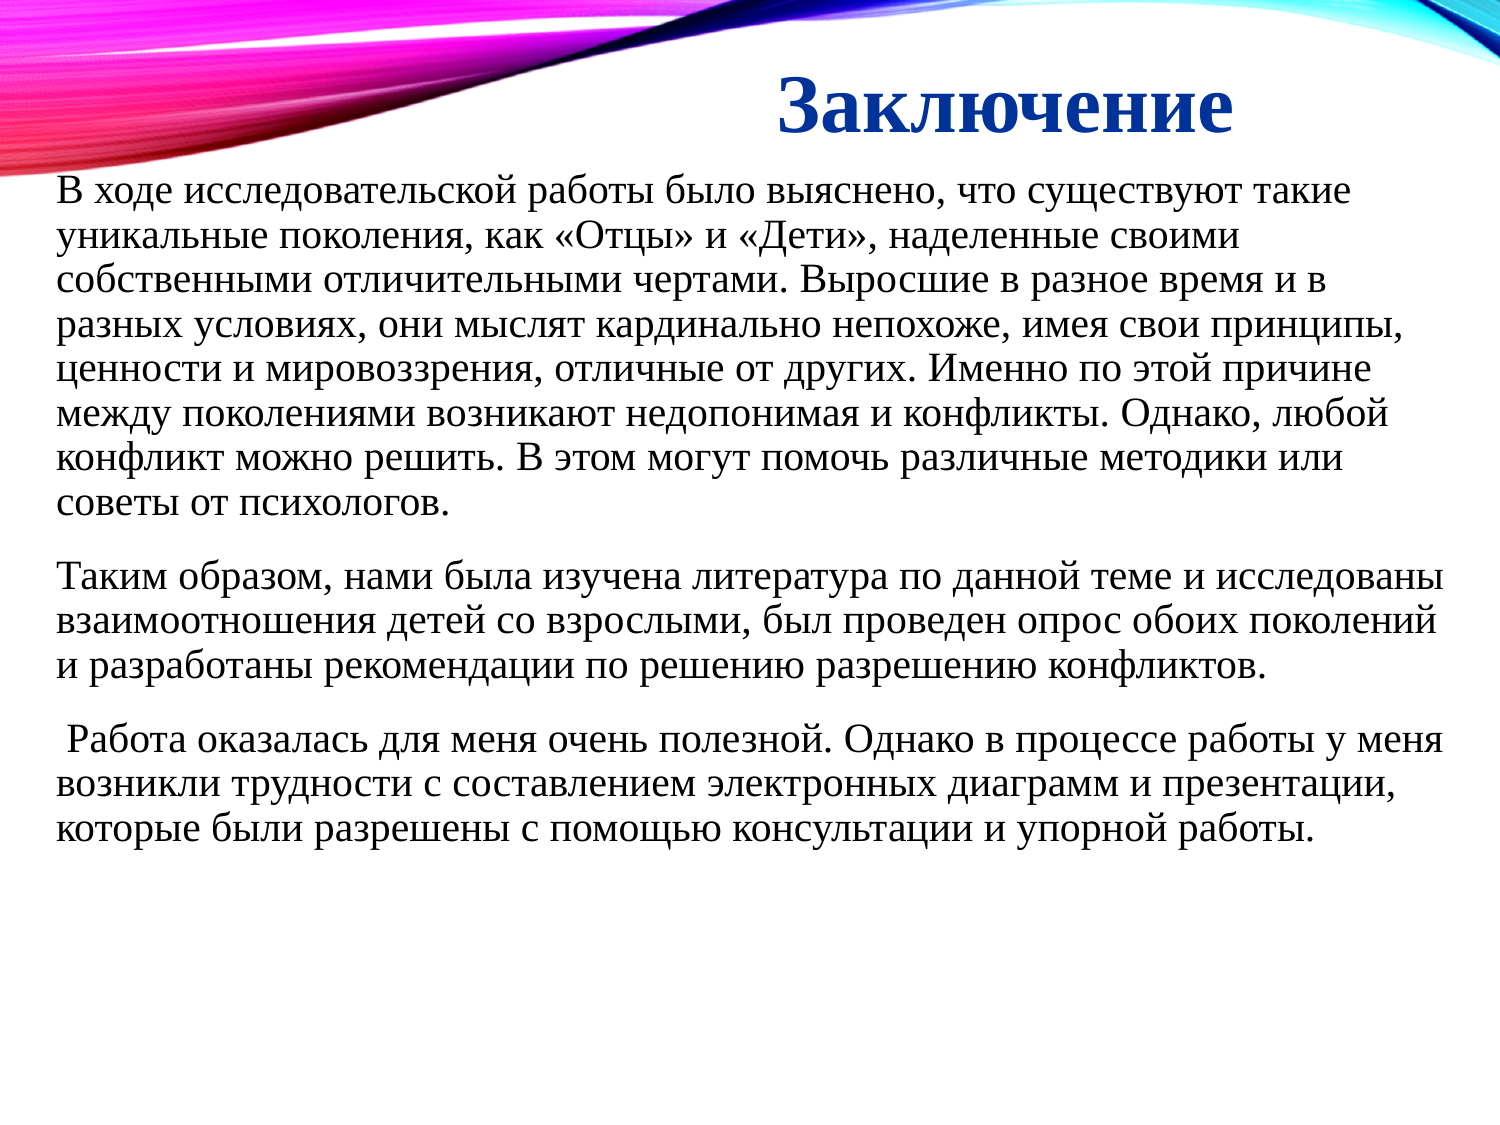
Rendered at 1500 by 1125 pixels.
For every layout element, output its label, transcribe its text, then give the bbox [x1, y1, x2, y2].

picture [0, 0, 1500, 178]
list В ходе исследовательской работы было выяснено, что существуют такие уникальные поколения, как «Отцы» и «Дети», наделенные своими собственными отличительными чертами. Выросшие в разное время и в разных условиях, они мыслят кардинально непохоже, имея свои принципы, ценности и мировоззрения, отличные от других. Именно по этой причине между поколениями возникают недопонимая и конфликты. Однако, любой конфликт можно решить. В этом могут помочь различные методики или советы от психологов. Таким образом, нами была изучена литература по данной теме и исследованы взаимоотношения детей со взрослыми, был проведен опрос обоих поколений и разработаны рекомендации по решению разрешению конфликтов. Работа оказалась для меня очень полезной. Однако в процессе работы у меня возникли трудности с составлением электронных диаграмм и презентации, которые были разрешены с помощью консультации и упорной работы. [41, 160, 1466, 1097]
title Заключение [761, 54, 1416, 160]
